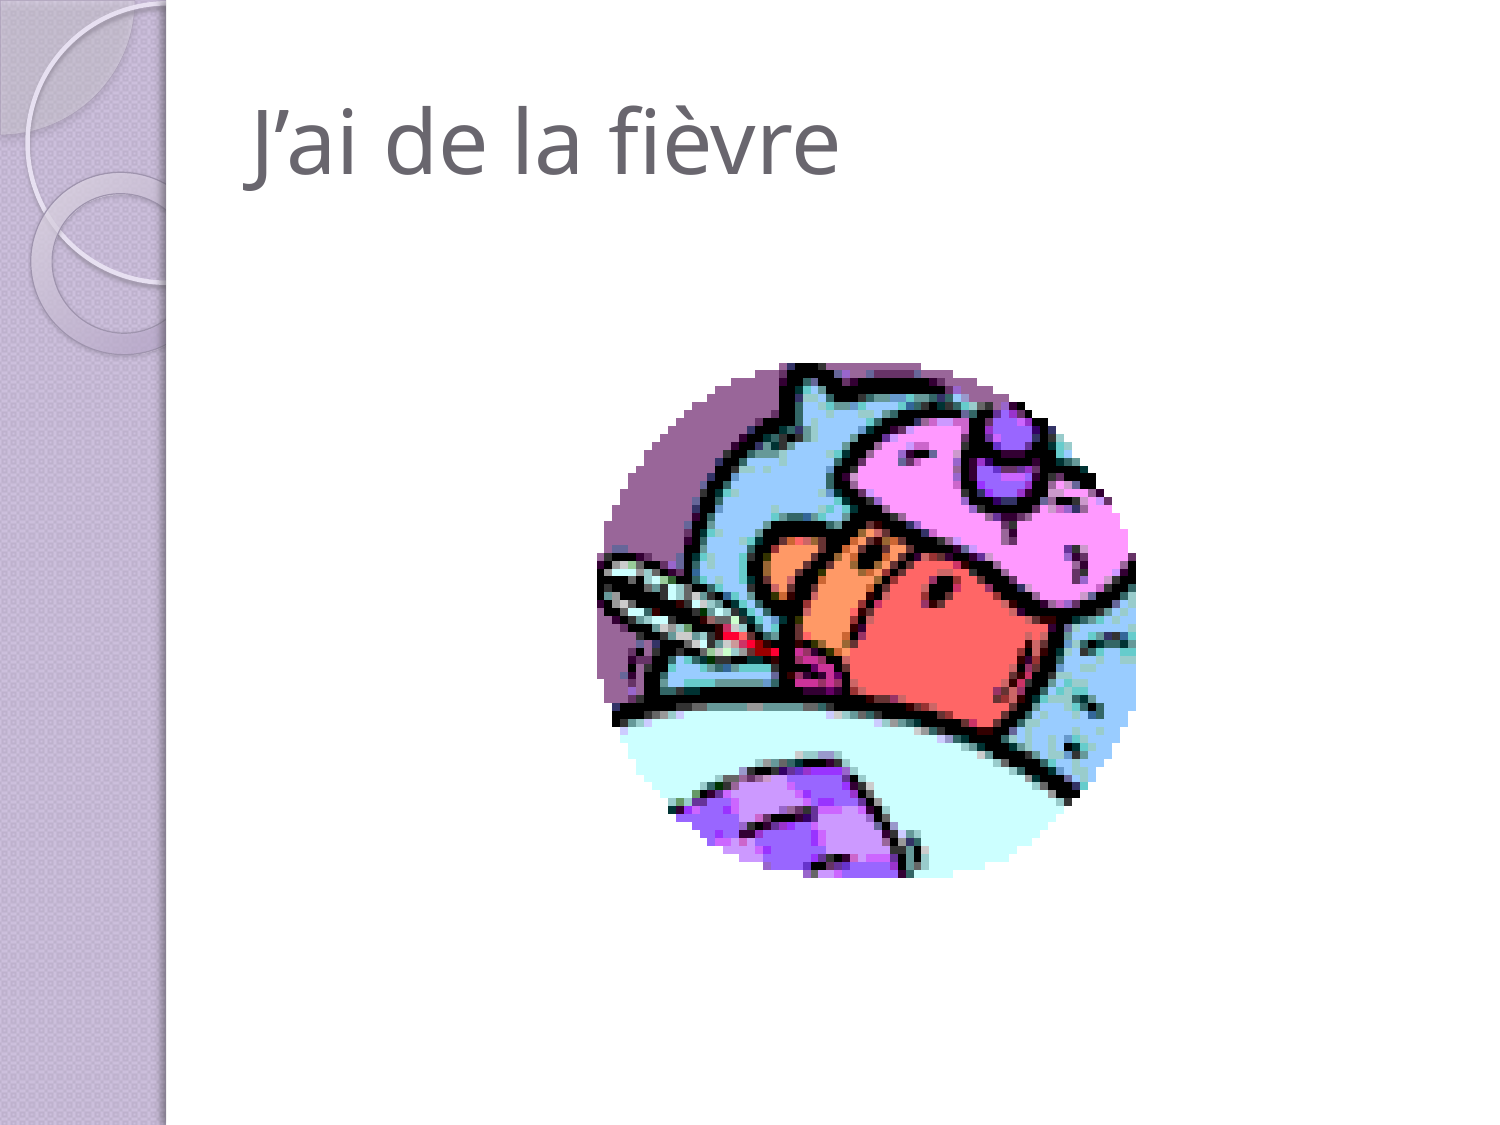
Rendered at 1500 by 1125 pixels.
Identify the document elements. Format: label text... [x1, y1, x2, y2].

title J’ai de la fièvre [235, 45, 1466, 233]
picture [597, 363, 1137, 878]
